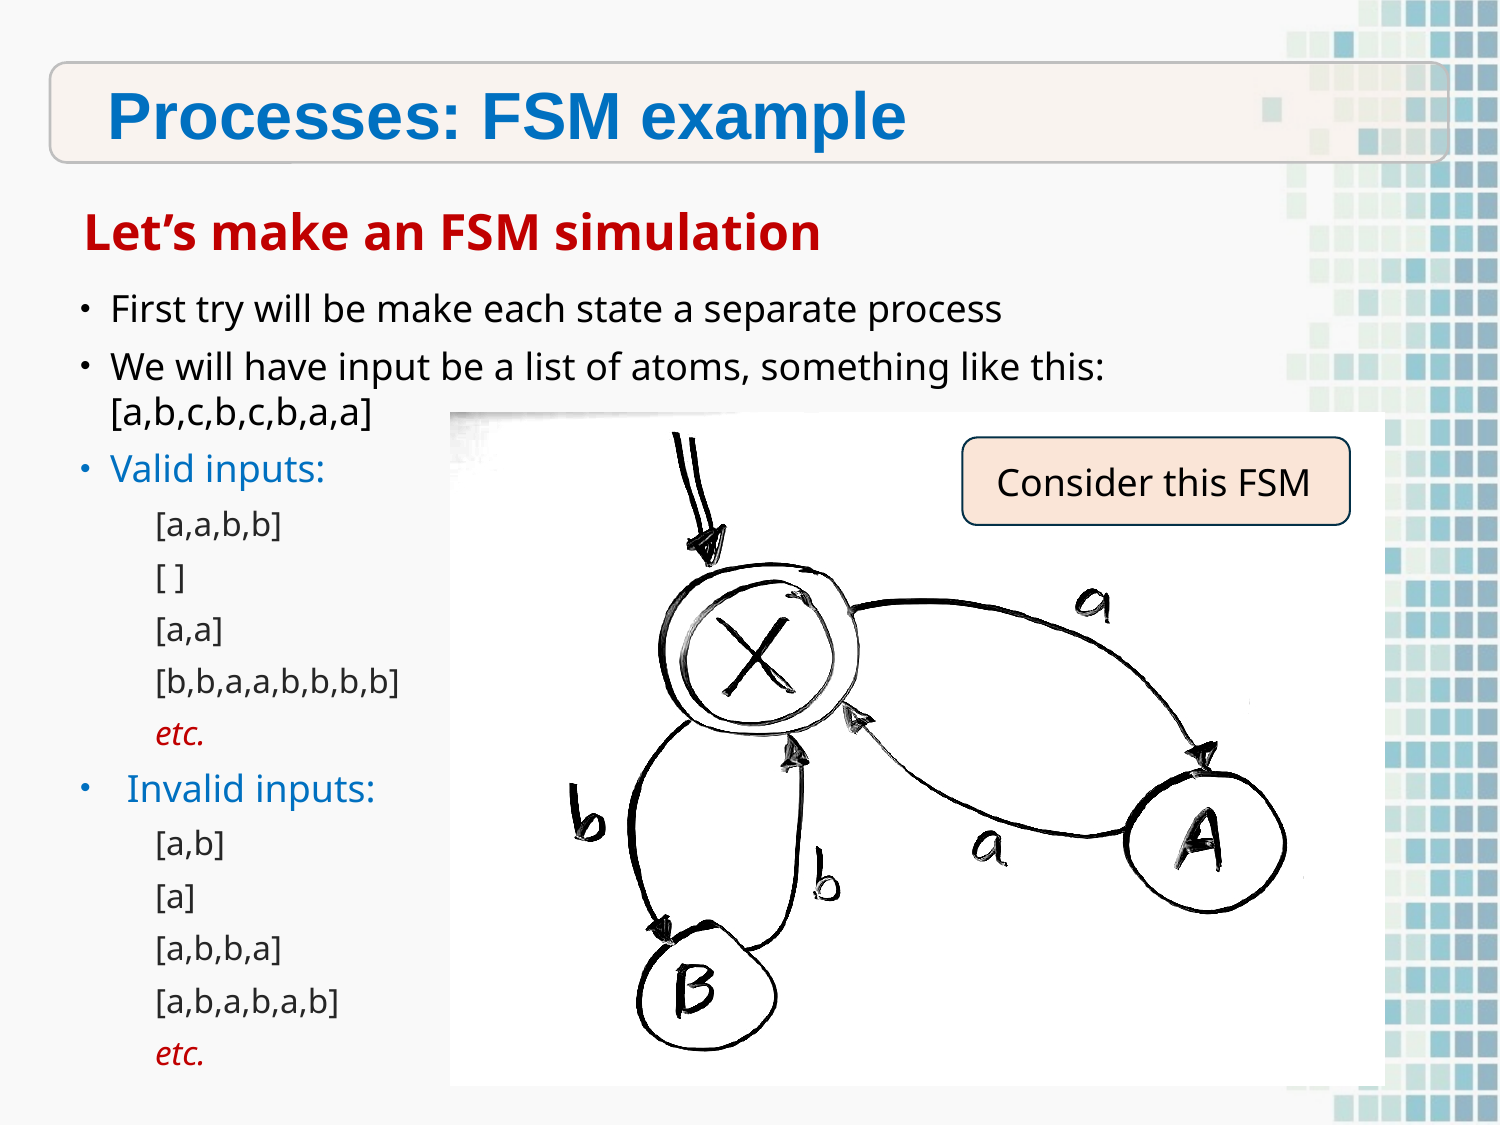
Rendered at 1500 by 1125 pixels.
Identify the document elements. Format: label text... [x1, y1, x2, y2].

text_box [48, 61, 1436, 164]
text_box Let’s make an FSM simulation First try will be make each state a separate process We will have input be a list of atoms, something like this: [a,b,c,b,c,b,a,a] Valid inputs: [a,a,b,b] [ ] [a,a] [b,b,a,a,b,b,b,b] etc. Invalid inputs: [a,b] [a] [a,b,b,a] [a,b,a,b,a,b] etc. [50, 184, 1385, 1088]
picture [0, 0, 1500, 1125]
list Processes: FSM example [75, 62, 1449, 163]
